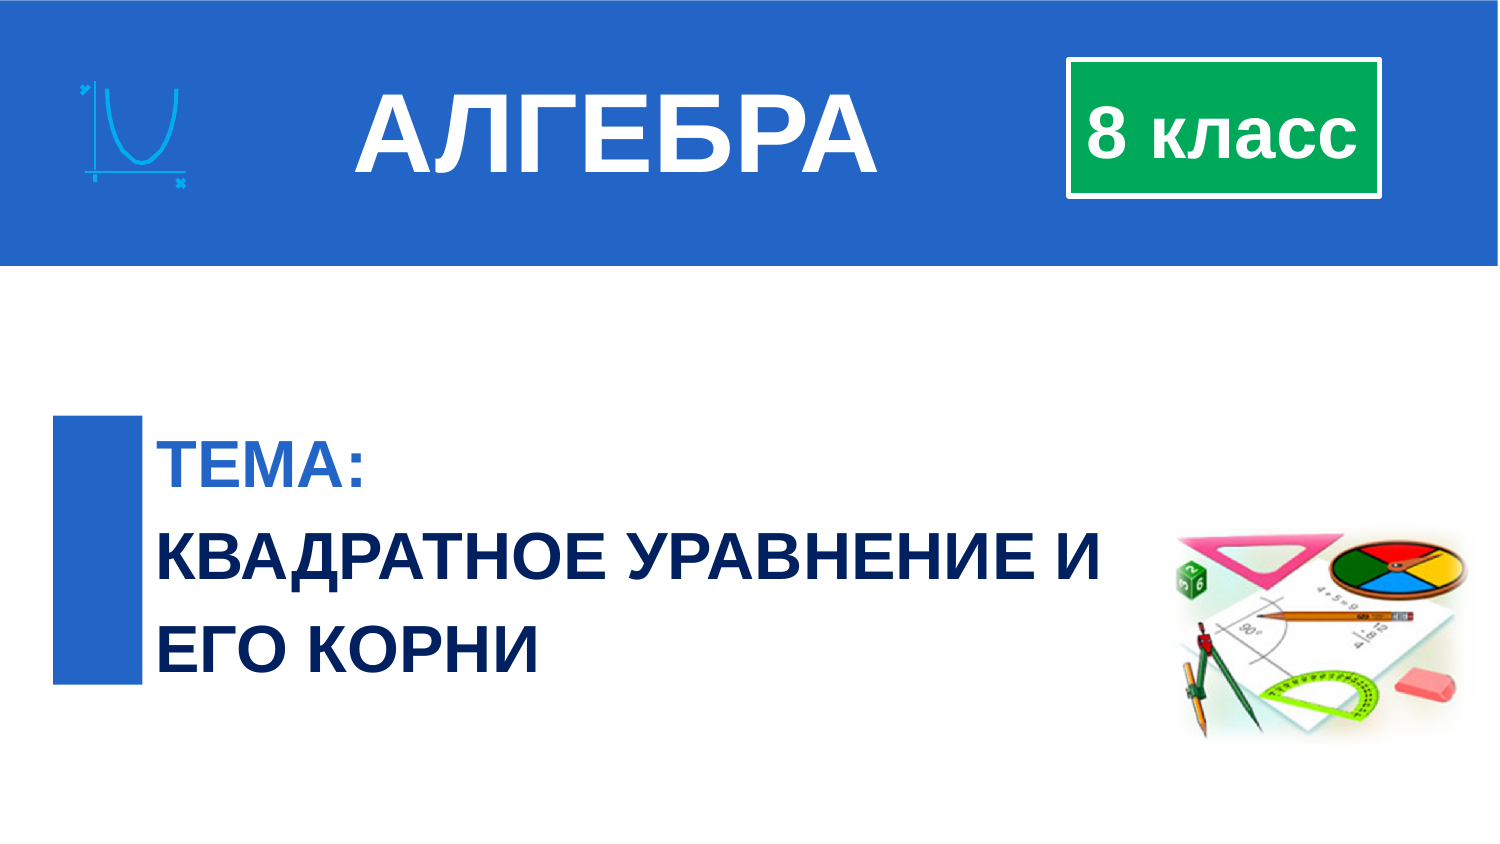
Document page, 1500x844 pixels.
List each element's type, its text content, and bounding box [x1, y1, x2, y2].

text_box [1068, 59, 1380, 197]
picture [1164, 516, 1478, 754]
text_box АЛГЕБРА [221, 55, 1010, 195]
text_box ТЕМА: КВАДРАТНОЕ УРАВНЕНИЕ И ЕГО КОРНИ [151, 432, 1140, 686]
text_box [175, 177, 187, 189]
text_box [0, 0, 1498, 266]
text_box [105, 88, 179, 166]
text_box 8 класс [1086, 79, 1377, 174]
text_box [93, 174, 98, 183]
text_box [53, 415, 143, 685]
text_box [79, 84, 91, 96]
